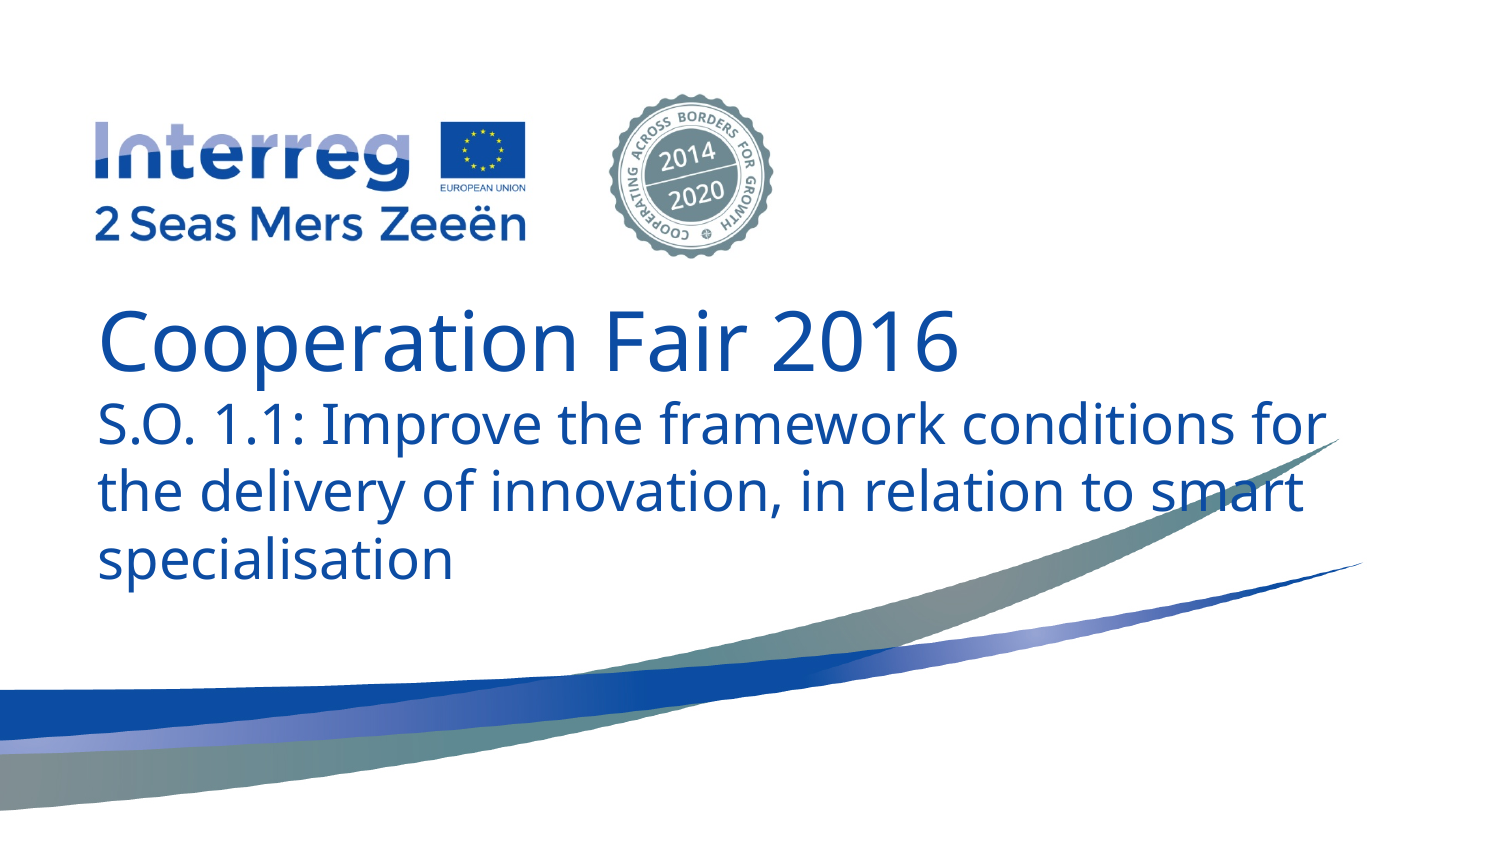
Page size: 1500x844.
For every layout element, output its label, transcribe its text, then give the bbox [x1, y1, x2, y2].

text_box Cooperation Fair 2016 S.O. 1.1: Improve the framework conditions for the delivery of innovation, in relation to smart specialisation [82, 280, 1441, 488]
picture [0, 79, 1500, 844]
